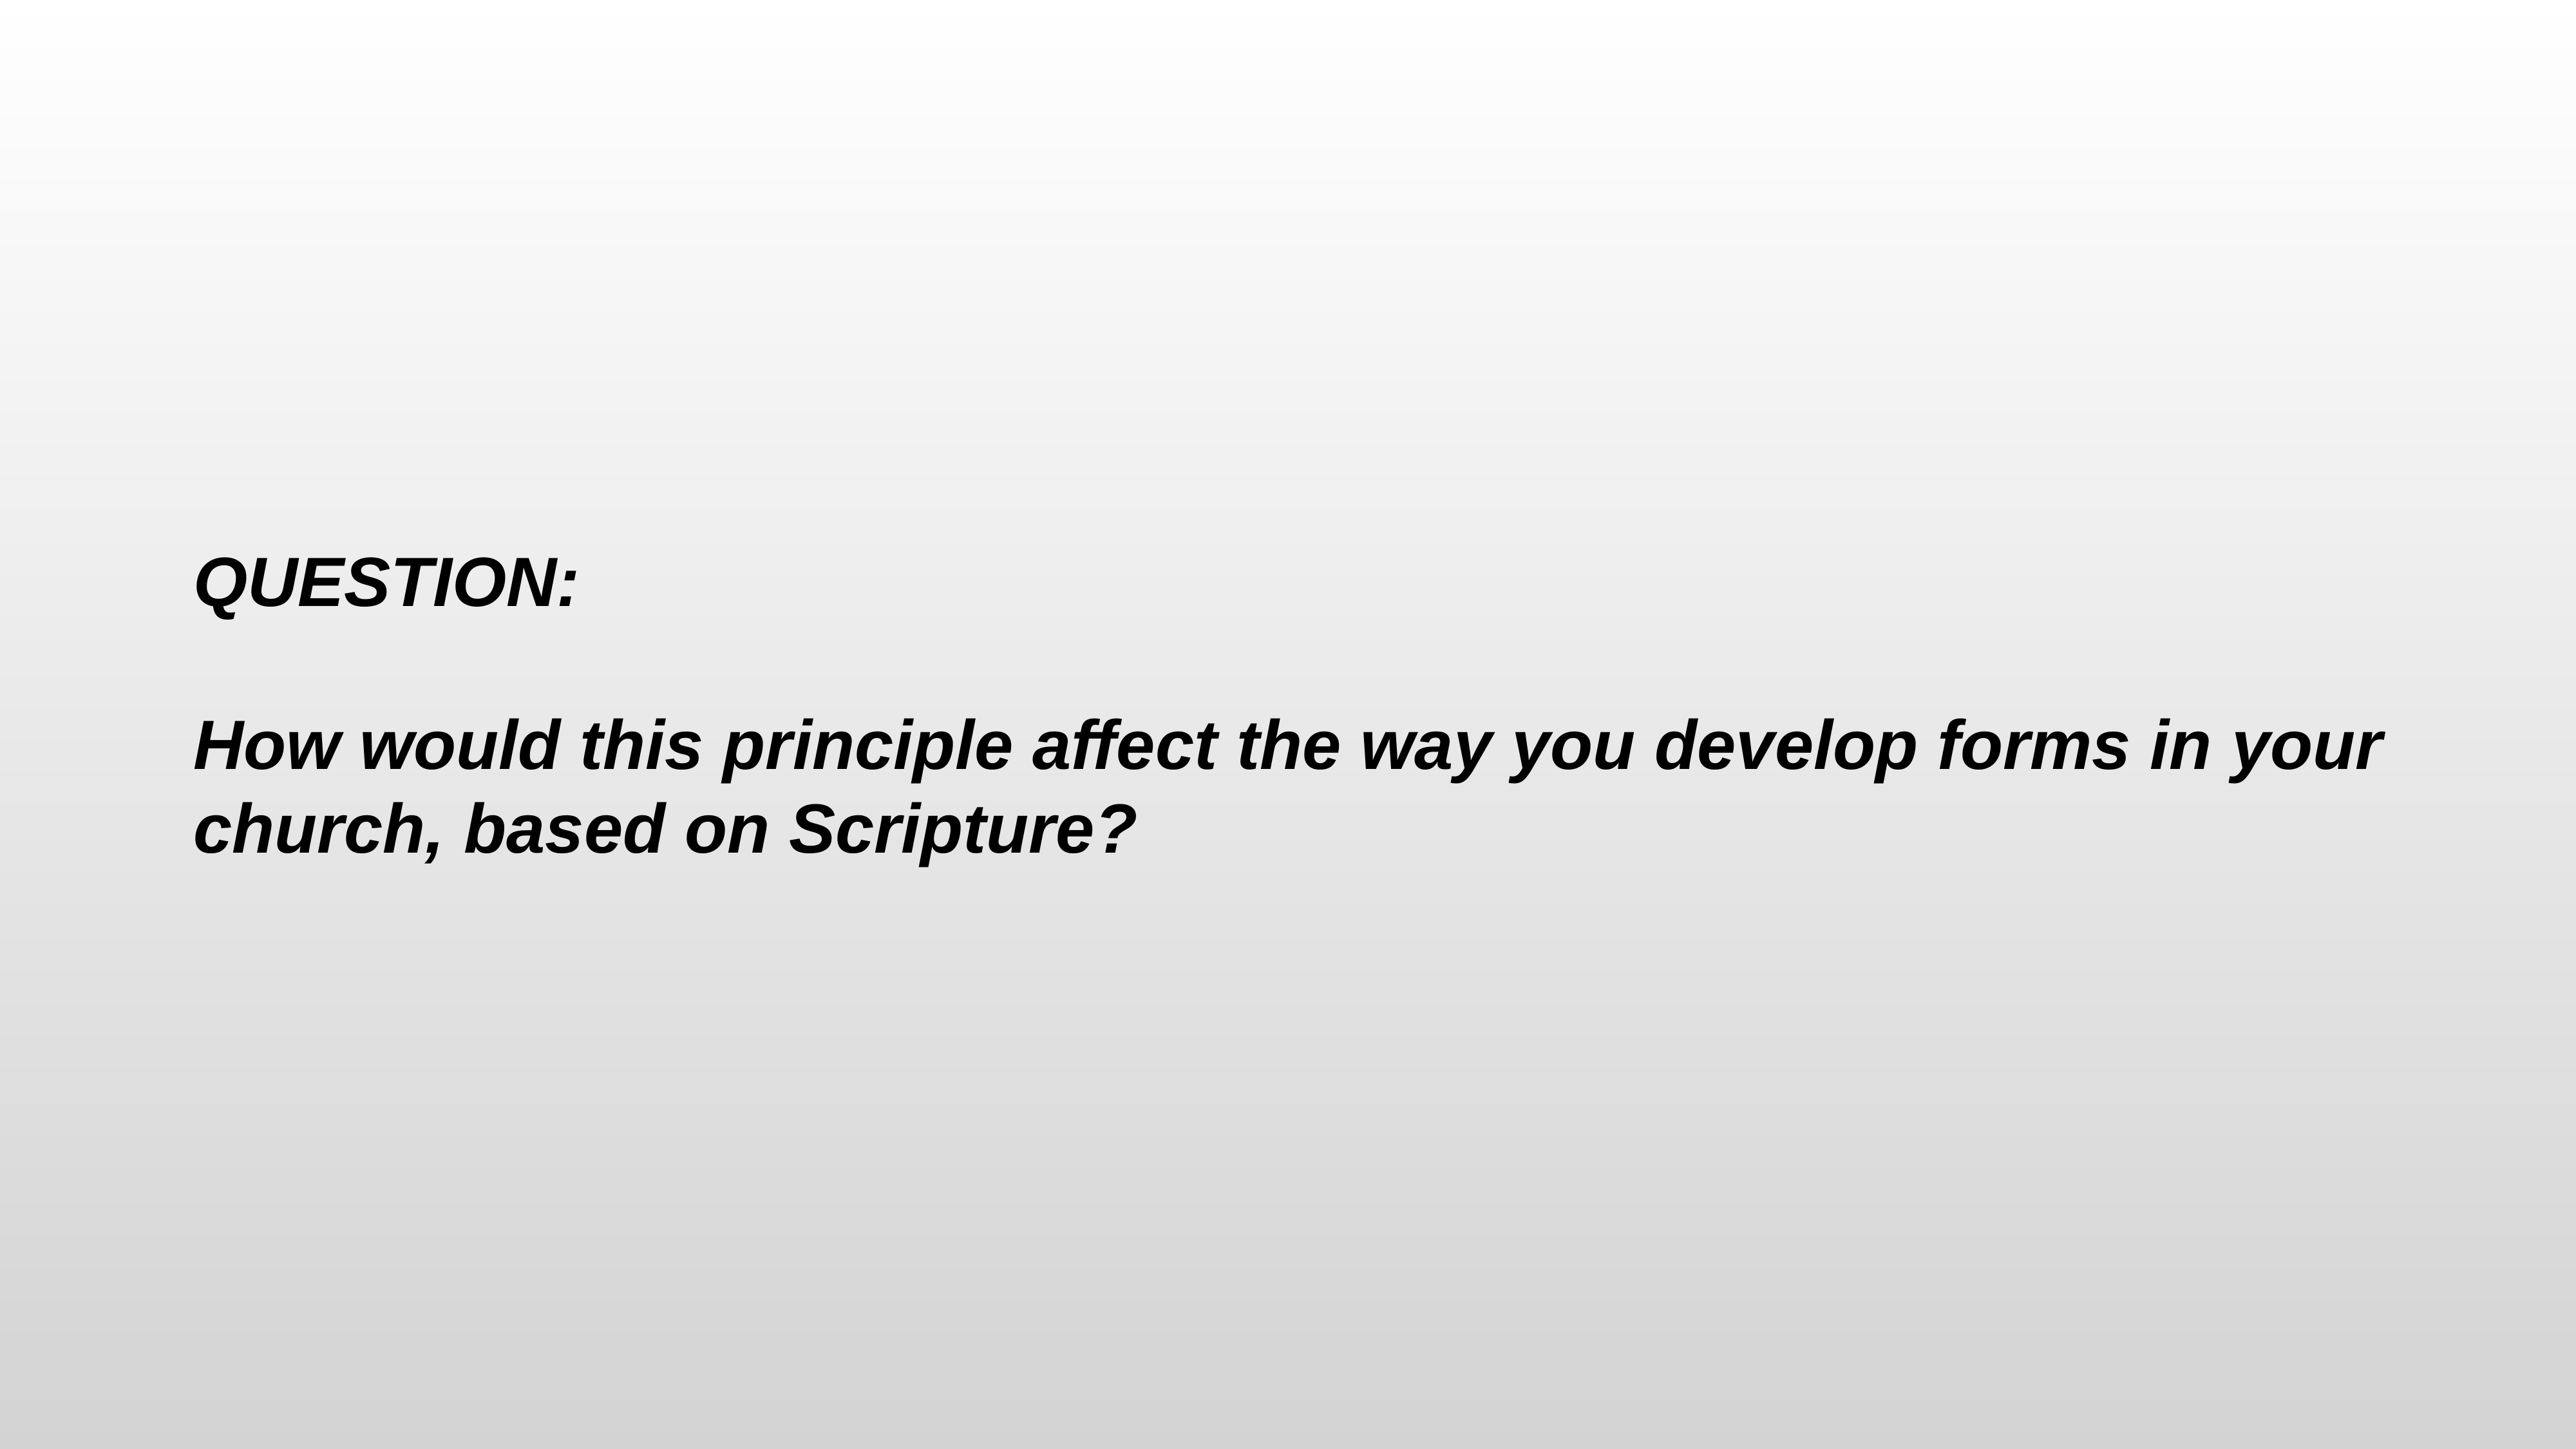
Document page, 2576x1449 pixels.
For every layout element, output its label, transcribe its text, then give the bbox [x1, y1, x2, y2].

text_box QUESTION: How would this principle affect the way you develop forms in your church, based on Scripture? [187, 531, 2405, 873]
